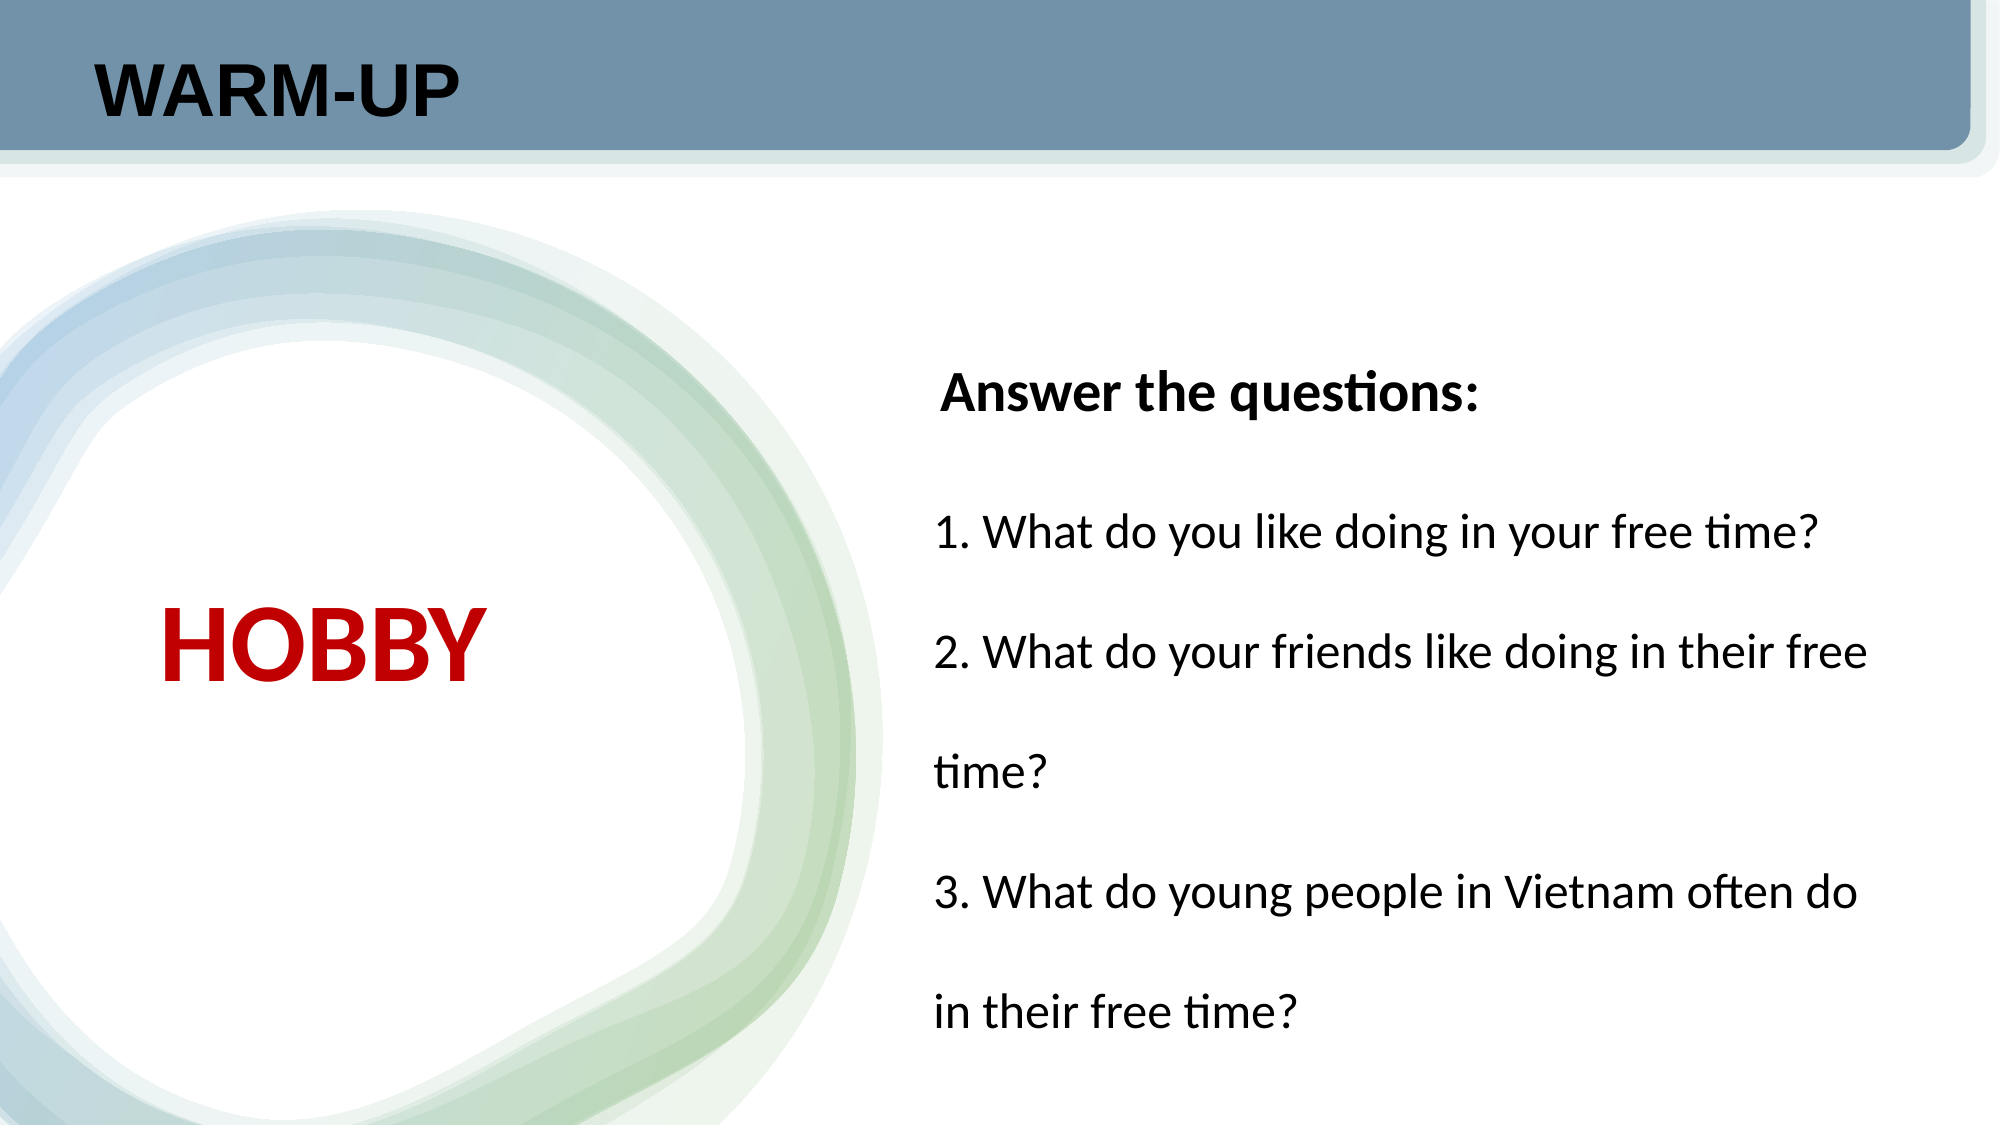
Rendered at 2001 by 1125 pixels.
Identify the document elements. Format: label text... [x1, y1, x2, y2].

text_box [0, 210, 883, 1125]
text_box 1. What do you like doing in your free time? 2. What do your friends like doing in their free time? 3. What do young people in Vietnam often do in their free time? [918, 431, 1911, 1046]
text_box Answer the questions: [925, 345, 1567, 431]
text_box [0, 0, 2000, 178]
text_box [0, 178, 2000, 1125]
